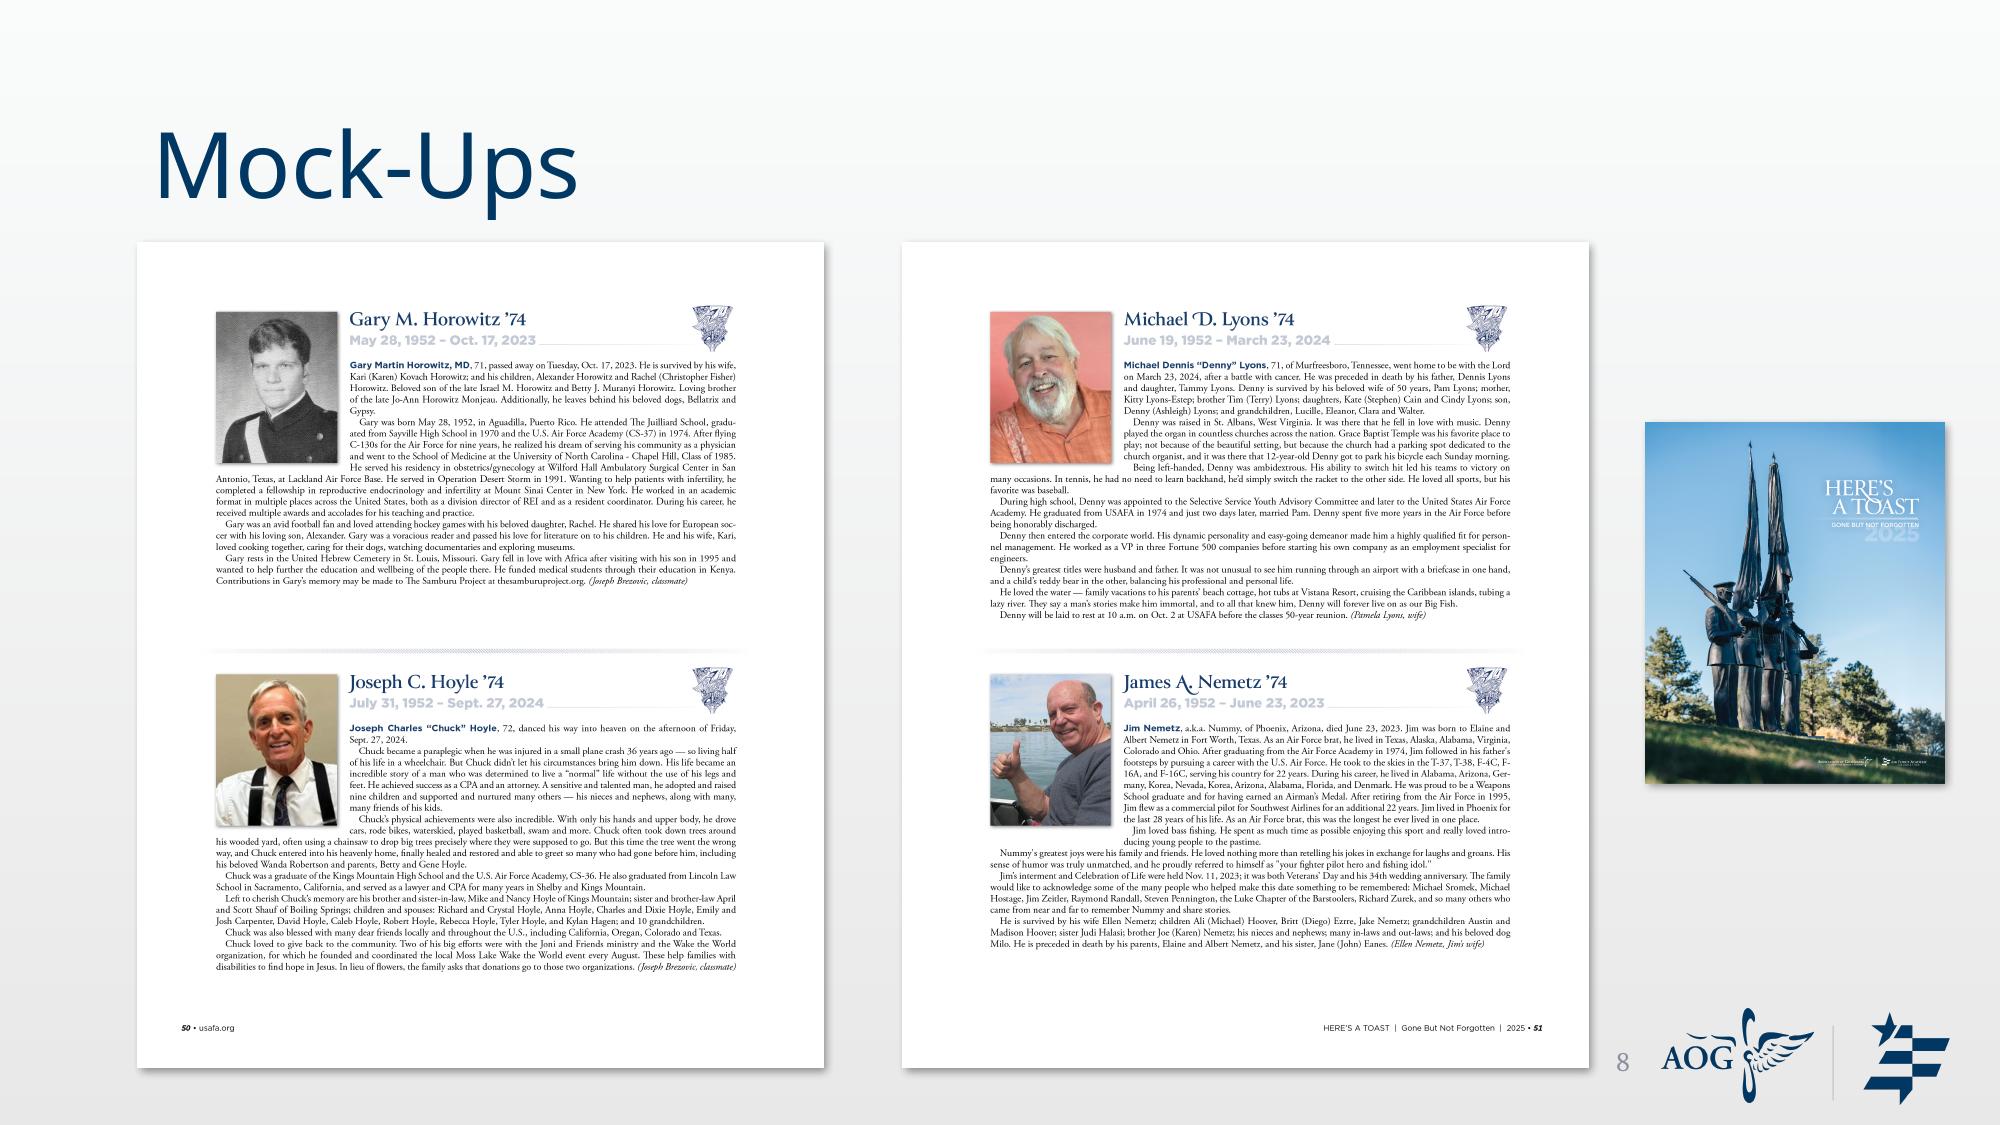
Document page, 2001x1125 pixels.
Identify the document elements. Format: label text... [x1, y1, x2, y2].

picture [1661, 1008, 1814, 1103]
picture [1863, 1012, 1950, 1105]
picture [902, 242, 1589, 1068]
picture [1644, 422, 1945, 784]
slide_number 8 [1531, 1033, 1645, 1093]
picture [137, 242, 824, 1068]
title Mock-Ups [137, 59, 1863, 278]
